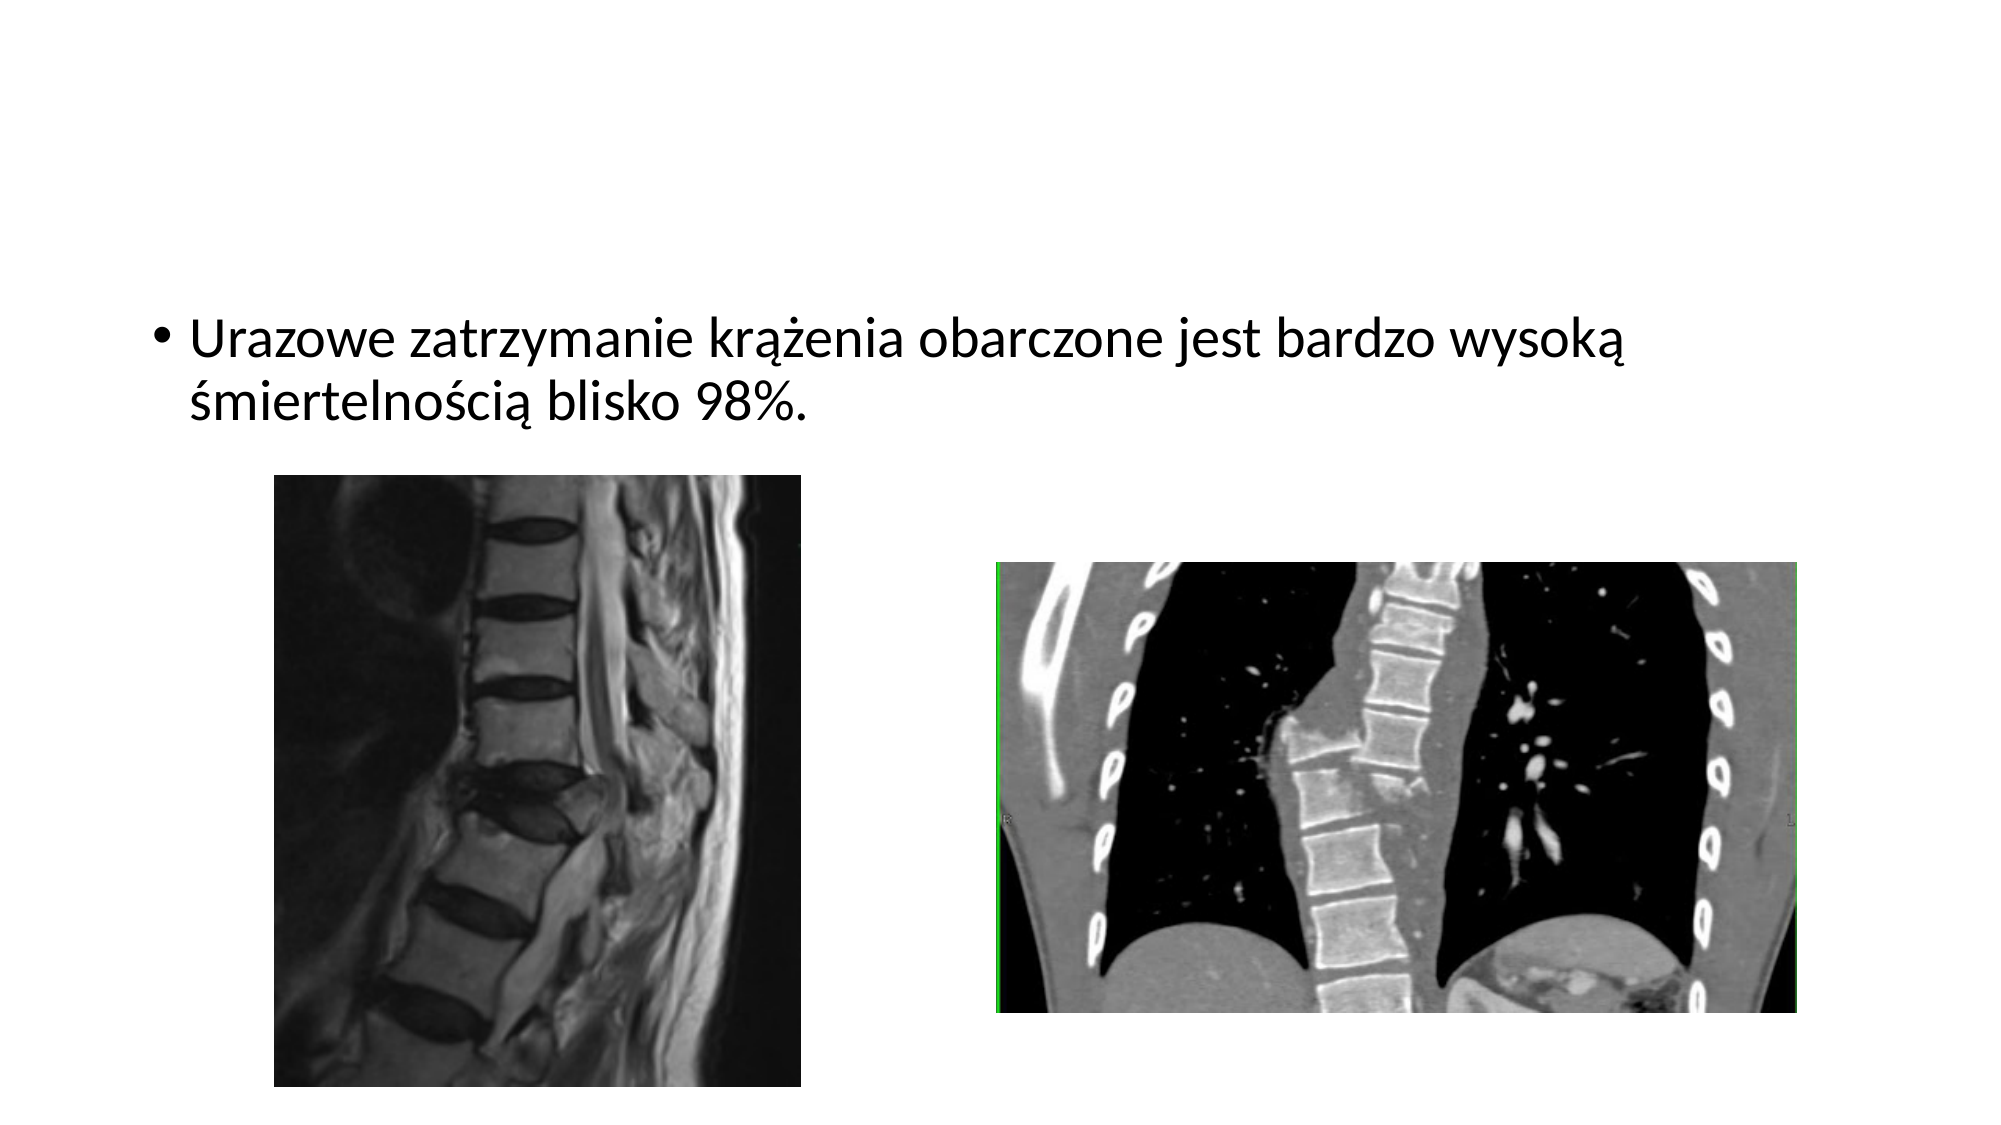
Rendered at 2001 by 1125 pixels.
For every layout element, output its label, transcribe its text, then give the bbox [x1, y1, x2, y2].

picture [996, 562, 1797, 1013]
picture [274, 475, 801, 1087]
list Urazowe zatrzymanie krążenia obarczone jest bardzo wysoką śmiertelnością blisko 98%. [137, 299, 1863, 1014]
